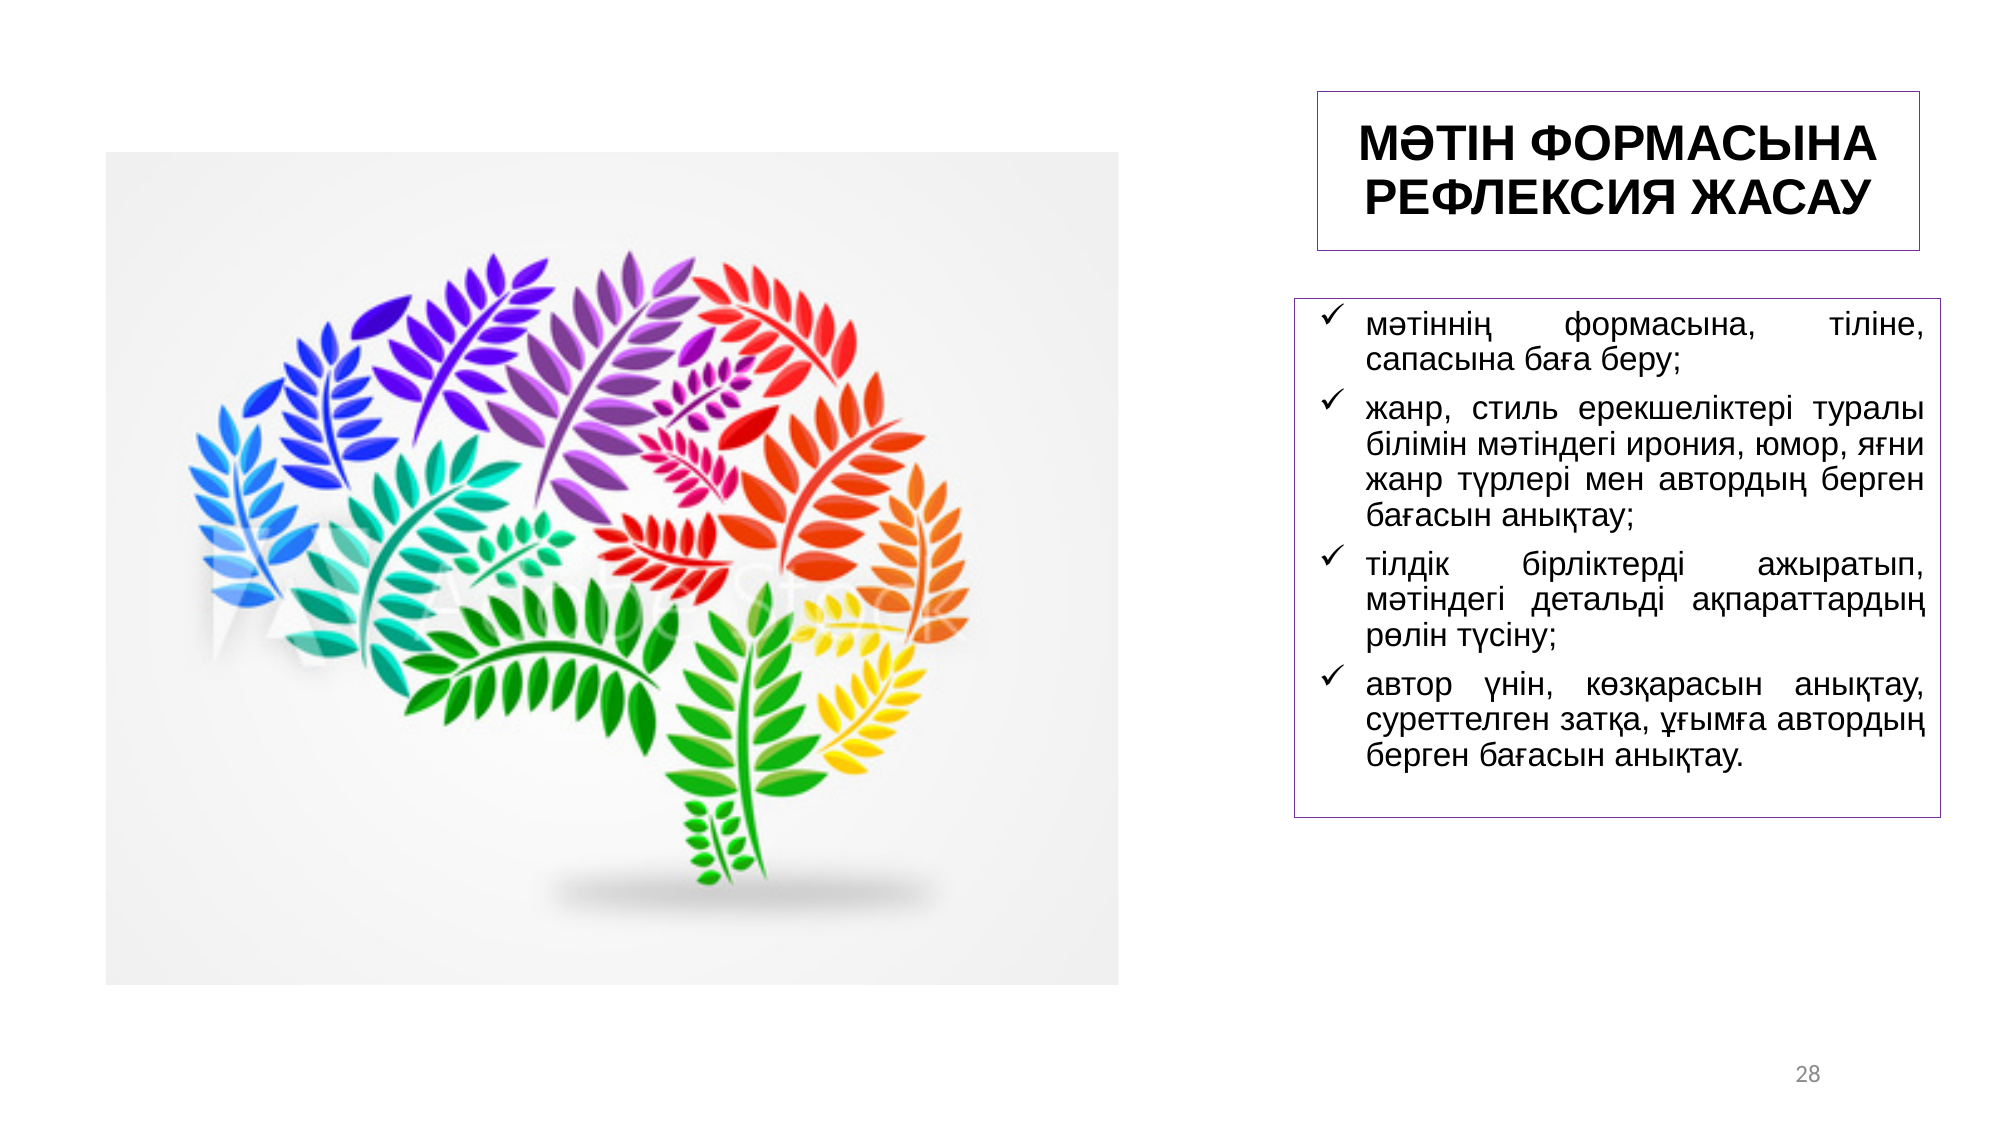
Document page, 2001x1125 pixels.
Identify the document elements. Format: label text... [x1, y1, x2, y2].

text_box мәтіннің формасына, тіліне, сапасына баға беру; жанр, стиль ерекшеліктері туралы білімін мәтіндегі ирония, юмор, яғни жанр түрлері мен автордың берген бағасын анықтау; тілдік бірліктерді ажыратып, мәтіндегі детальді ақпараттардың рөлін түсіну; автор үнін, көзқарасын анықтау, суреттелген затқа, ұғымға автордың берген бағасын анықтау. [1294, 298, 1941, 818]
picture [105, 152, 1119, 985]
slide_number 28 [1780, 1042, 1896, 1103]
text_box МӘТІН ФОРМАСЫНА РЕФЛЕКСИЯ ЖАСАУ [1317, 91, 1920, 251]
